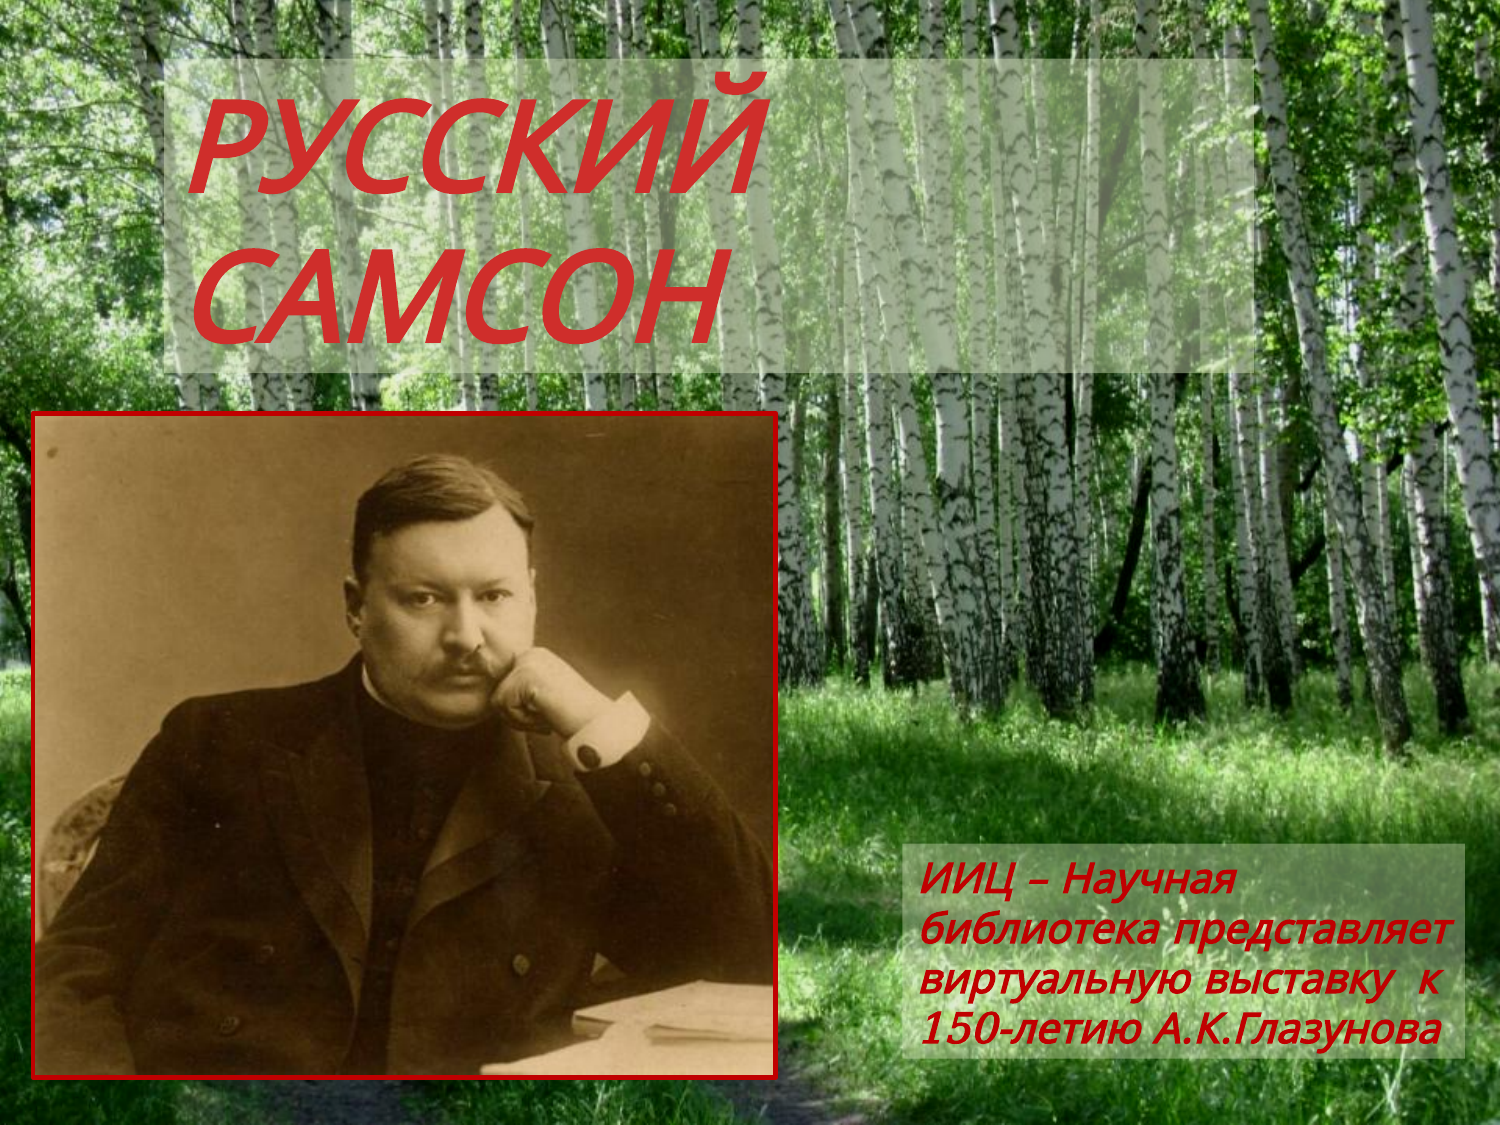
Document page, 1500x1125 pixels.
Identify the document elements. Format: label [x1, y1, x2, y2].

picture [34, 415, 774, 1076]
list [0, 0, 1500, 1125]
